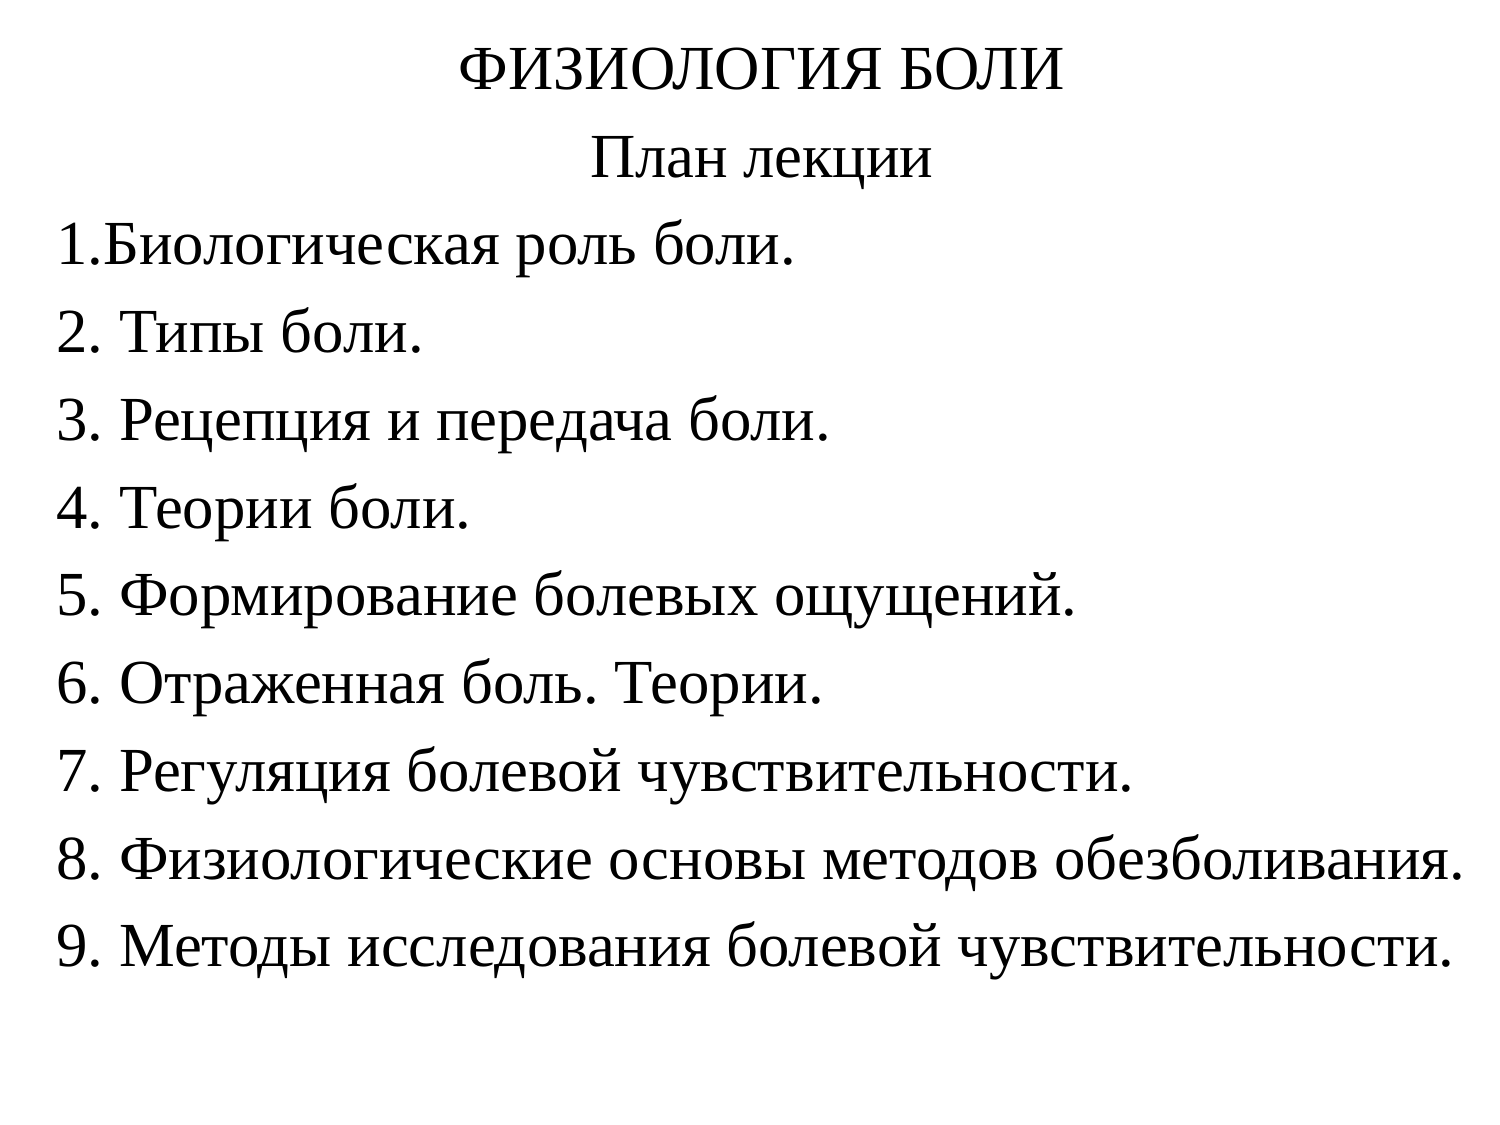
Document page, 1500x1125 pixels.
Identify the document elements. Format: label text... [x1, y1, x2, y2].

list ФИЗИОЛОГИЯ БОЛИ План лекции 1.Биологическая роль боли. 2. Типы боли. 3. Рецепция и передача боли. 4. Теории боли. 5. Формирование болевых ощущений. 6. Отраженная боль. Теории. 7. Регуляция болевой чувствительности. 8. Физиологические основы методов обезболивания. 9. Методы исследования болевой чувствительности. [41, 19, 1483, 1014]
